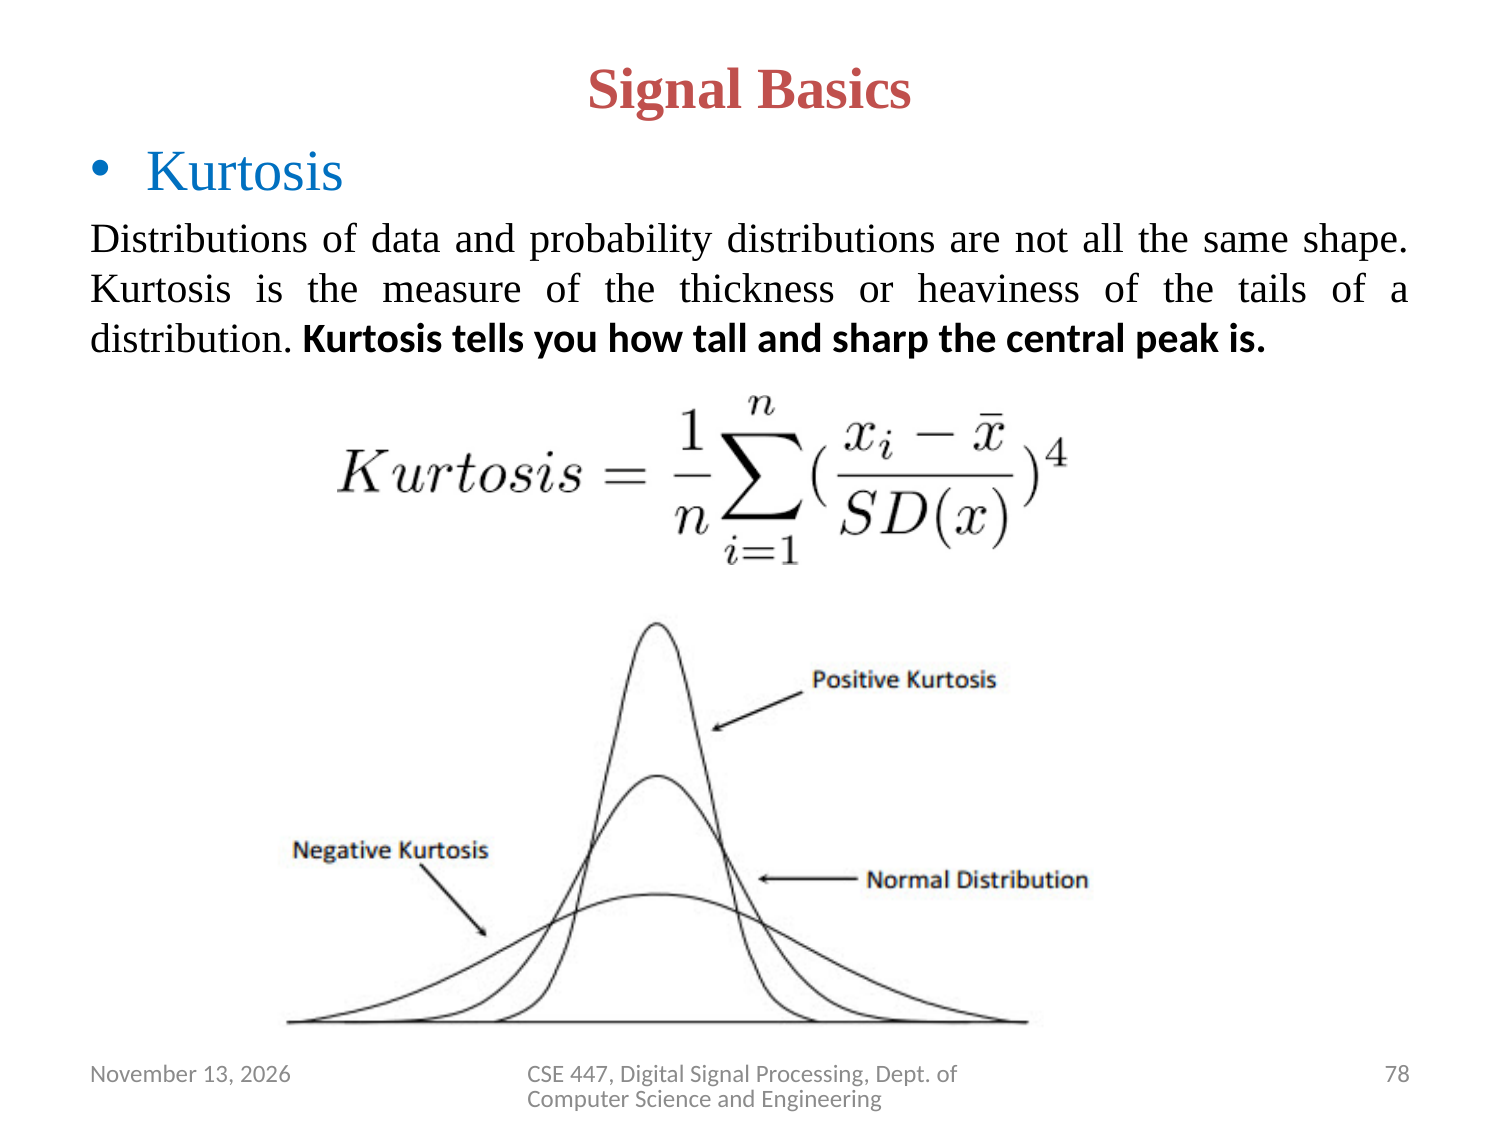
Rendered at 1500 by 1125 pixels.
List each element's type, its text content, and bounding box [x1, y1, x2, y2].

list Kurtosis Distributions of data and probability distributions are not all the same shape. Kurtosis is the measure of the thickness or heaviness of the tails of a distribution. Kurtosis tells you how tall and sharp the central peak is. [75, 125, 1425, 980]
title Signal Basics [75, 45, 1425, 125]
picture [337, 395, 1068, 565]
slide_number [75, 1042, 425, 1103]
slide_number 78 [1074, 1042, 1425, 1103]
picture [262, 599, 1126, 1063]
footer CSE 447, Digital Signal Processing, Dept. of Computer Science and Engineering [512, 1072, 988, 1103]
